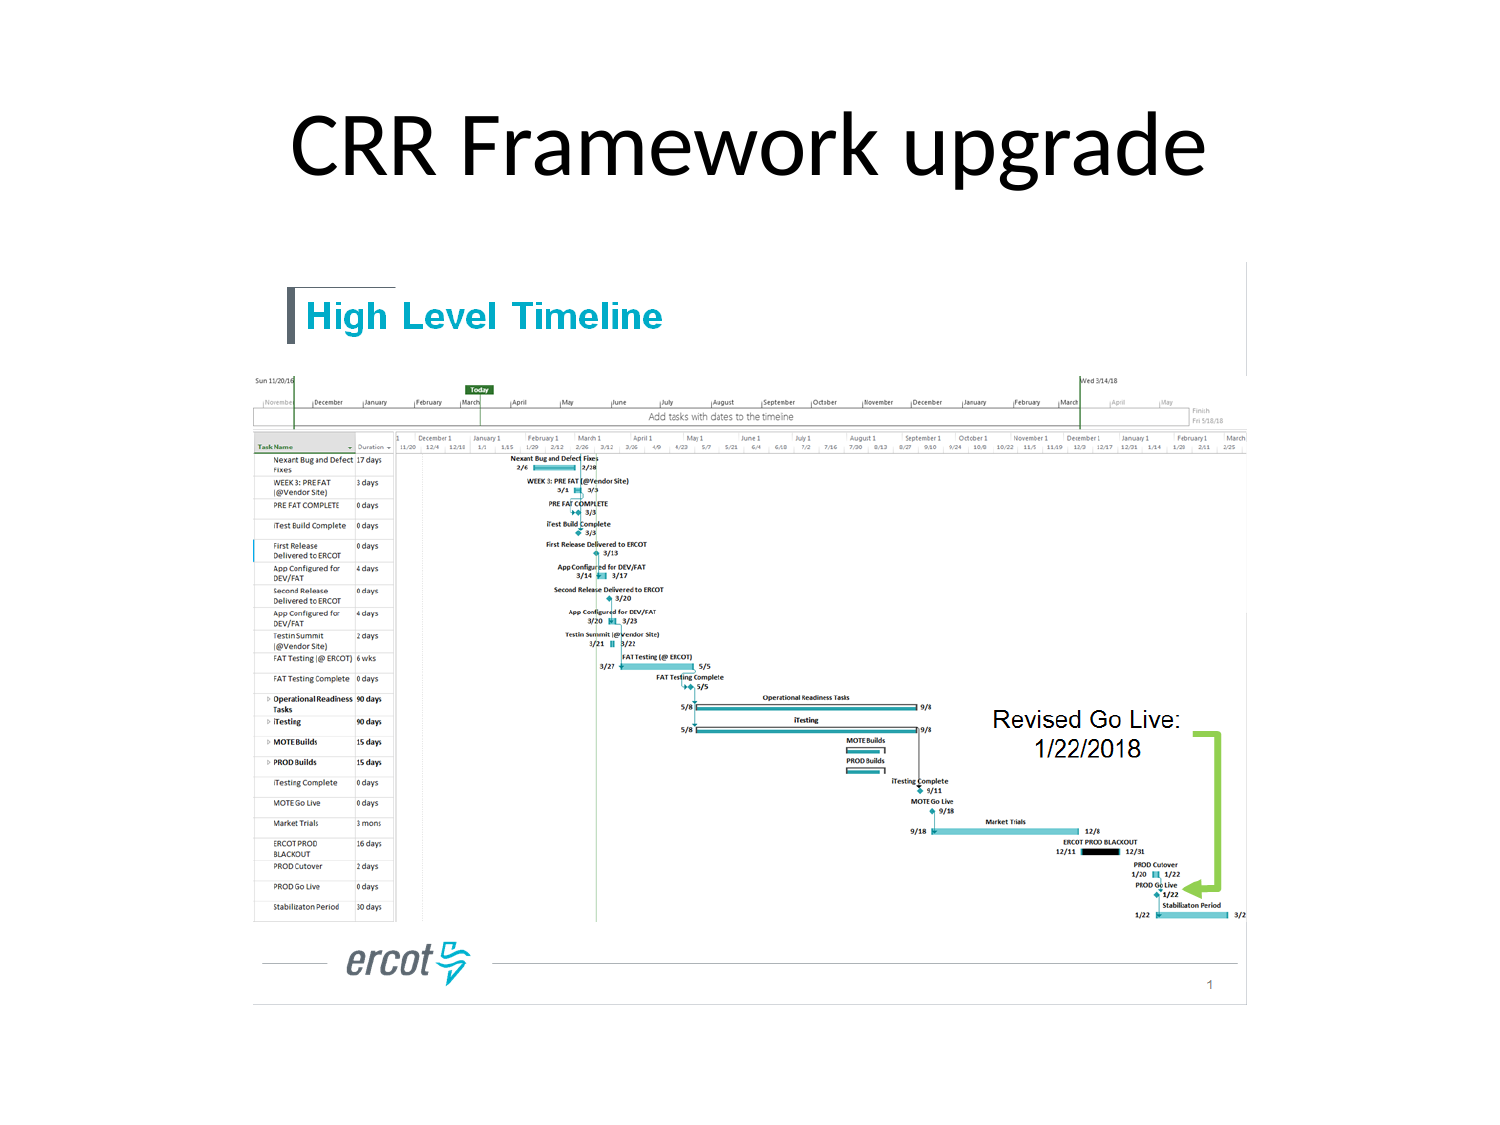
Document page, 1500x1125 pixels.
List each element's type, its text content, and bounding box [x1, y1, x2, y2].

title CRR Framework upgrade [75, 45, 1425, 233]
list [253, 262, 1247, 1006]
